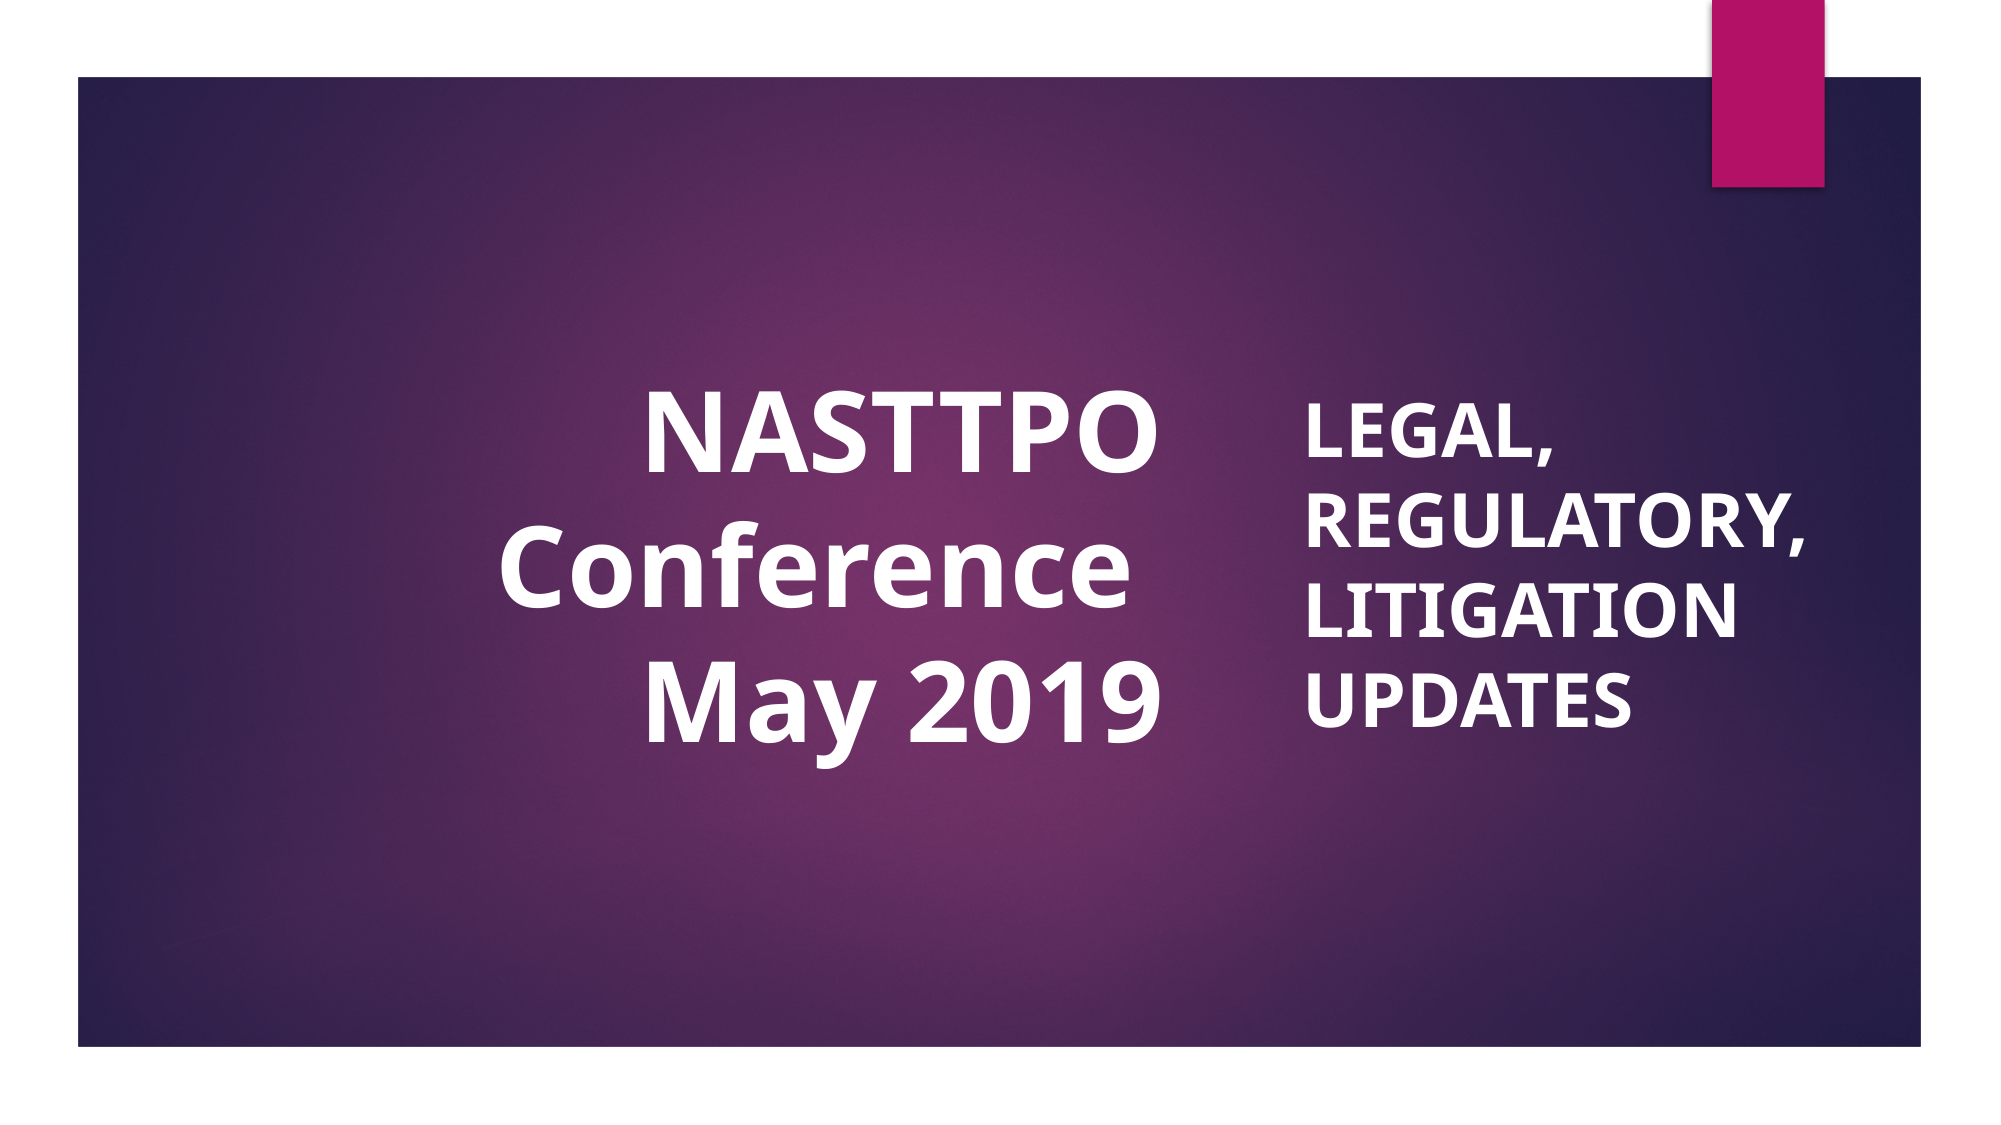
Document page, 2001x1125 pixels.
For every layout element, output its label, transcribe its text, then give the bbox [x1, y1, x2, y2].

title NASTTPO Conference May 2019 [149, 199, 1179, 926]
subtitle Legal, Regulatory, Litigation Updates [1287, 199, 1849, 926]
